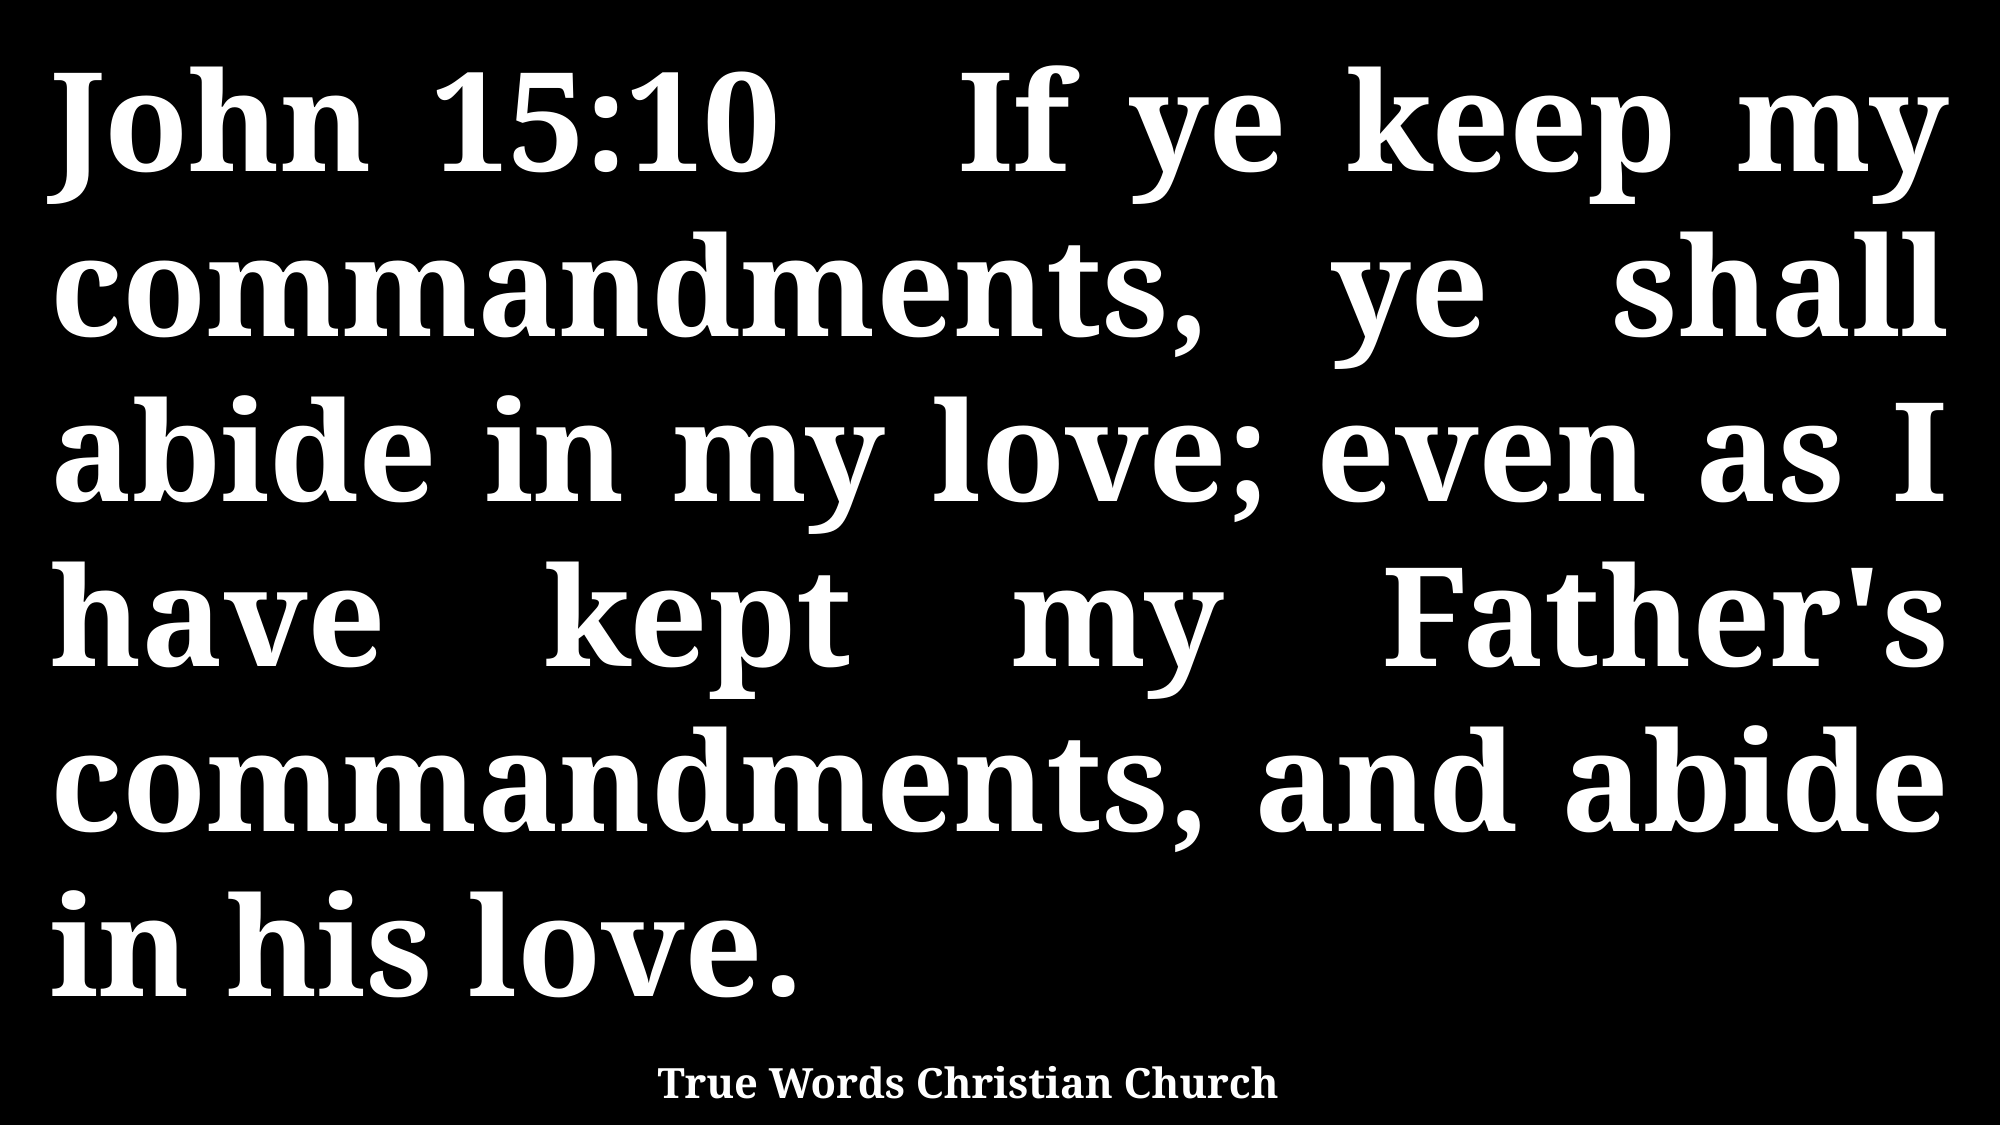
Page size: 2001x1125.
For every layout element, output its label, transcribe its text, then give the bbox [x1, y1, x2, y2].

text_box True Words Christian Church [642, 1049, 1294, 1114]
text_box John 15:10 If ye keep my commandments, ye shall abide in my love; even as I have kept my Father's commandments, and abide in his love. [35, 26, 1965, 1032]
